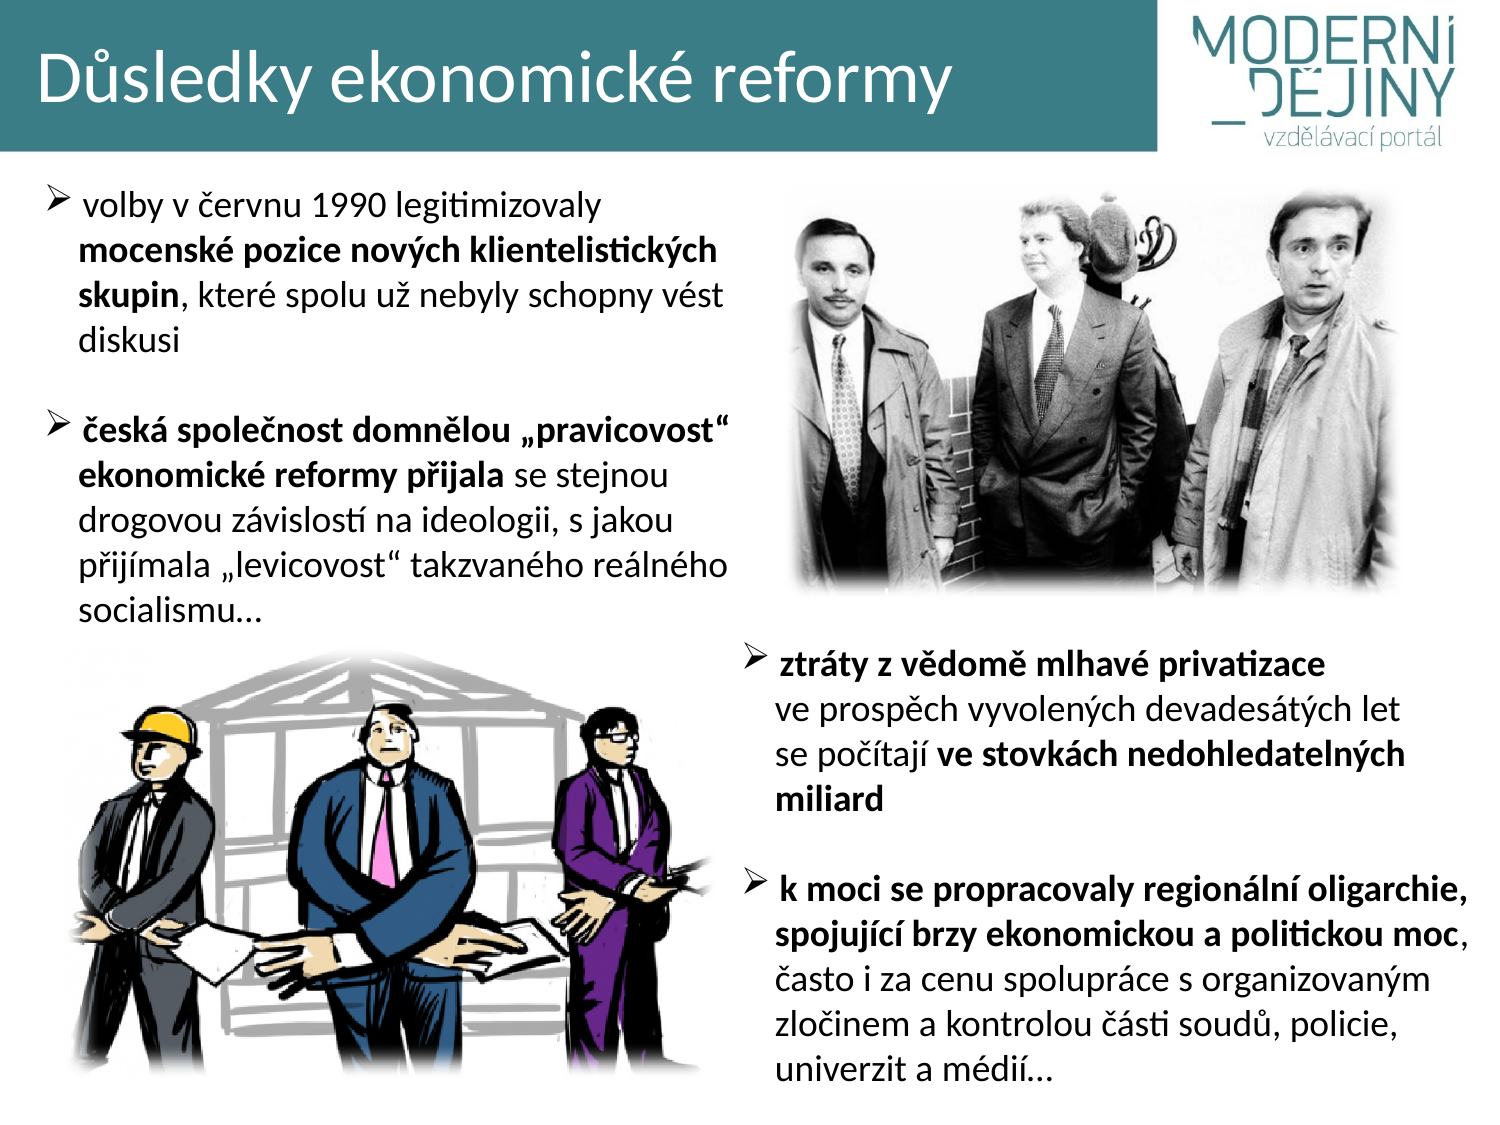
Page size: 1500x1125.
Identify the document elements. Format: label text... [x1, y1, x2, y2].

text_box volby v červnu 1990 legitimizovaly mocenské pozice nových klientelistických skupin, které spolu už nebyly schopny vést diskusi česká společnost domnělou „pravicovost“ ekonomické reformy přijala se stejnou drogovou závislostí na ideologii, s jakou přijímala „levicovost“ takzvaného reálného socialismu… [29, 172, 780, 638]
text_box ztráty z vědomě mlhavé privatizace ve prospěch vyvolených devadesátých let se počítají ve stovkách nedohledatelných miliard k moci se propracovaly regionální oligarchie, spojující brzy ekonomickou a politickou moc, často i za cenu spolupráce s organizovaným zločinem a kontrolou části soudů, policie, univerzit a médií… [726, 586, 1500, 1125]
picture [0, 0, 1500, 1125]
text_box Důsledky ekonomické reformy [21, 19, 987, 125]
